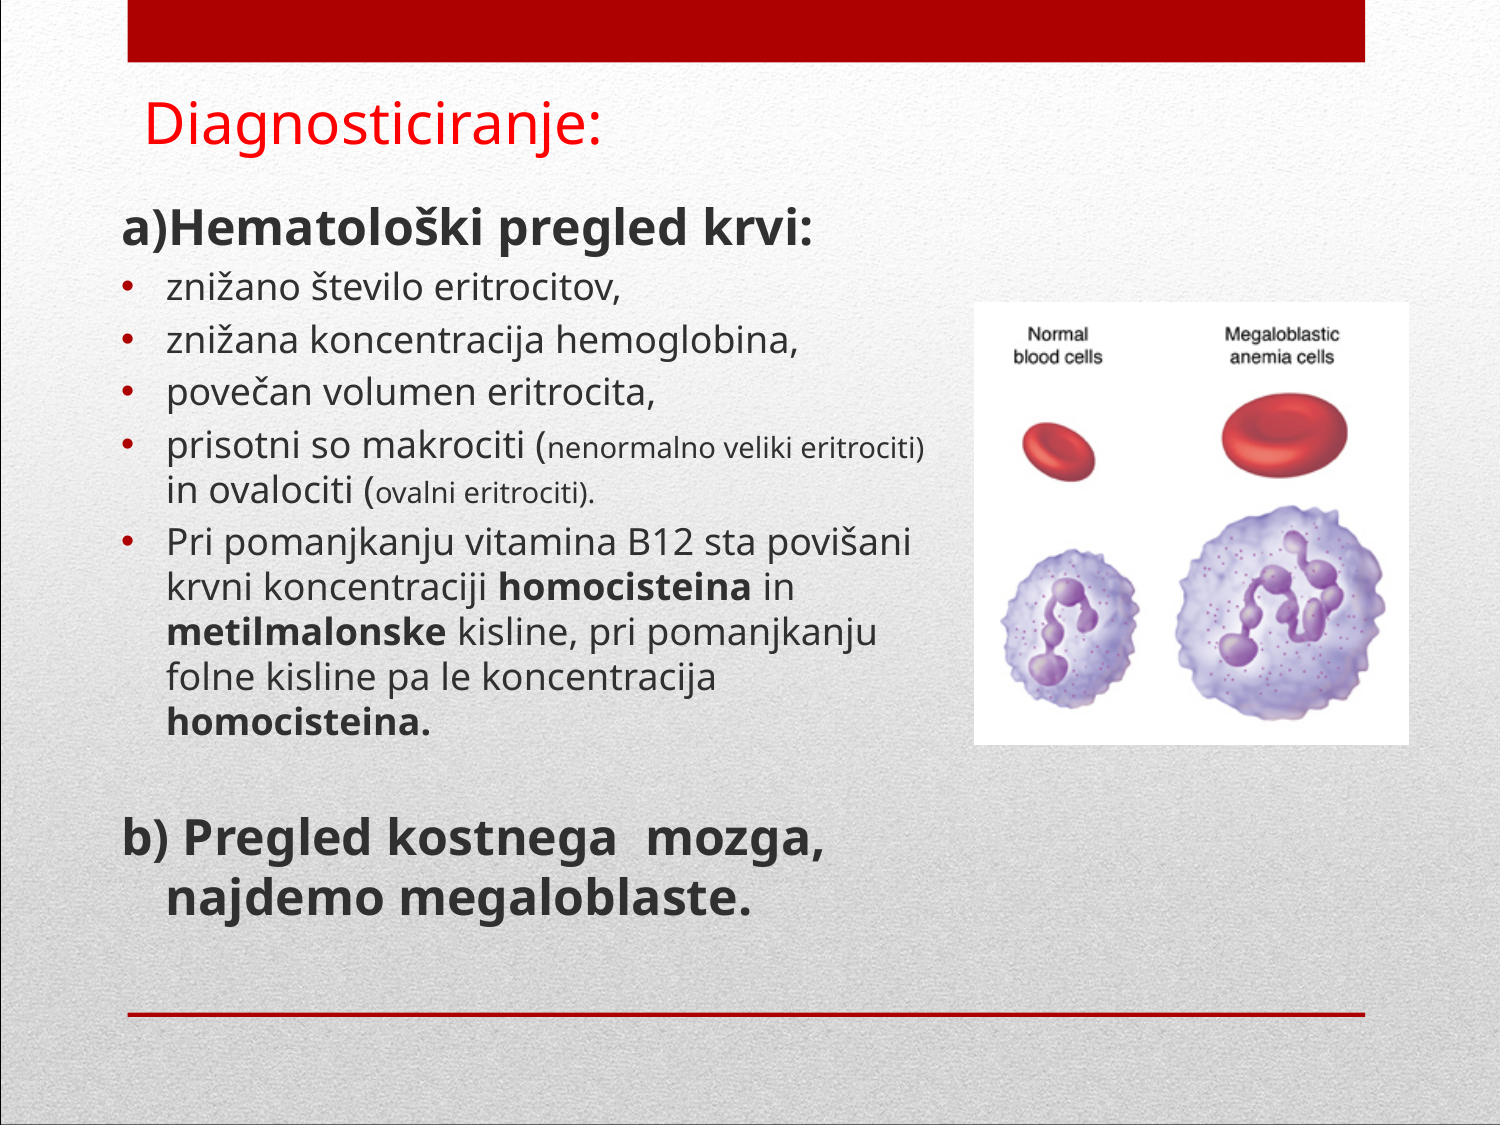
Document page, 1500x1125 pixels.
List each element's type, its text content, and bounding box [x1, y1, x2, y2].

list a)Hematološki pregled krvi: znižano število eritrocitov, znižana koncentracija hemoglobina, povečan volumen eritrocita, prisotni so makrociti (nenormalno veliki eritrociti) in ovalociti (ovalni eritrociti). Pri pomanjkanju vitamina B12 sta povišani krvni koncentraciji homocisteina in metilmalonske kisline, pri pomanjkanju folne kisline pa le koncentracija homocisteina. b) Pregled kostnega mozga, najdemo megaloblaste. [106, 326, 976, 1081]
title Diagnosticiranje: [128, 58, 1242, 164]
picture [0, 0, 1500, 1125]
